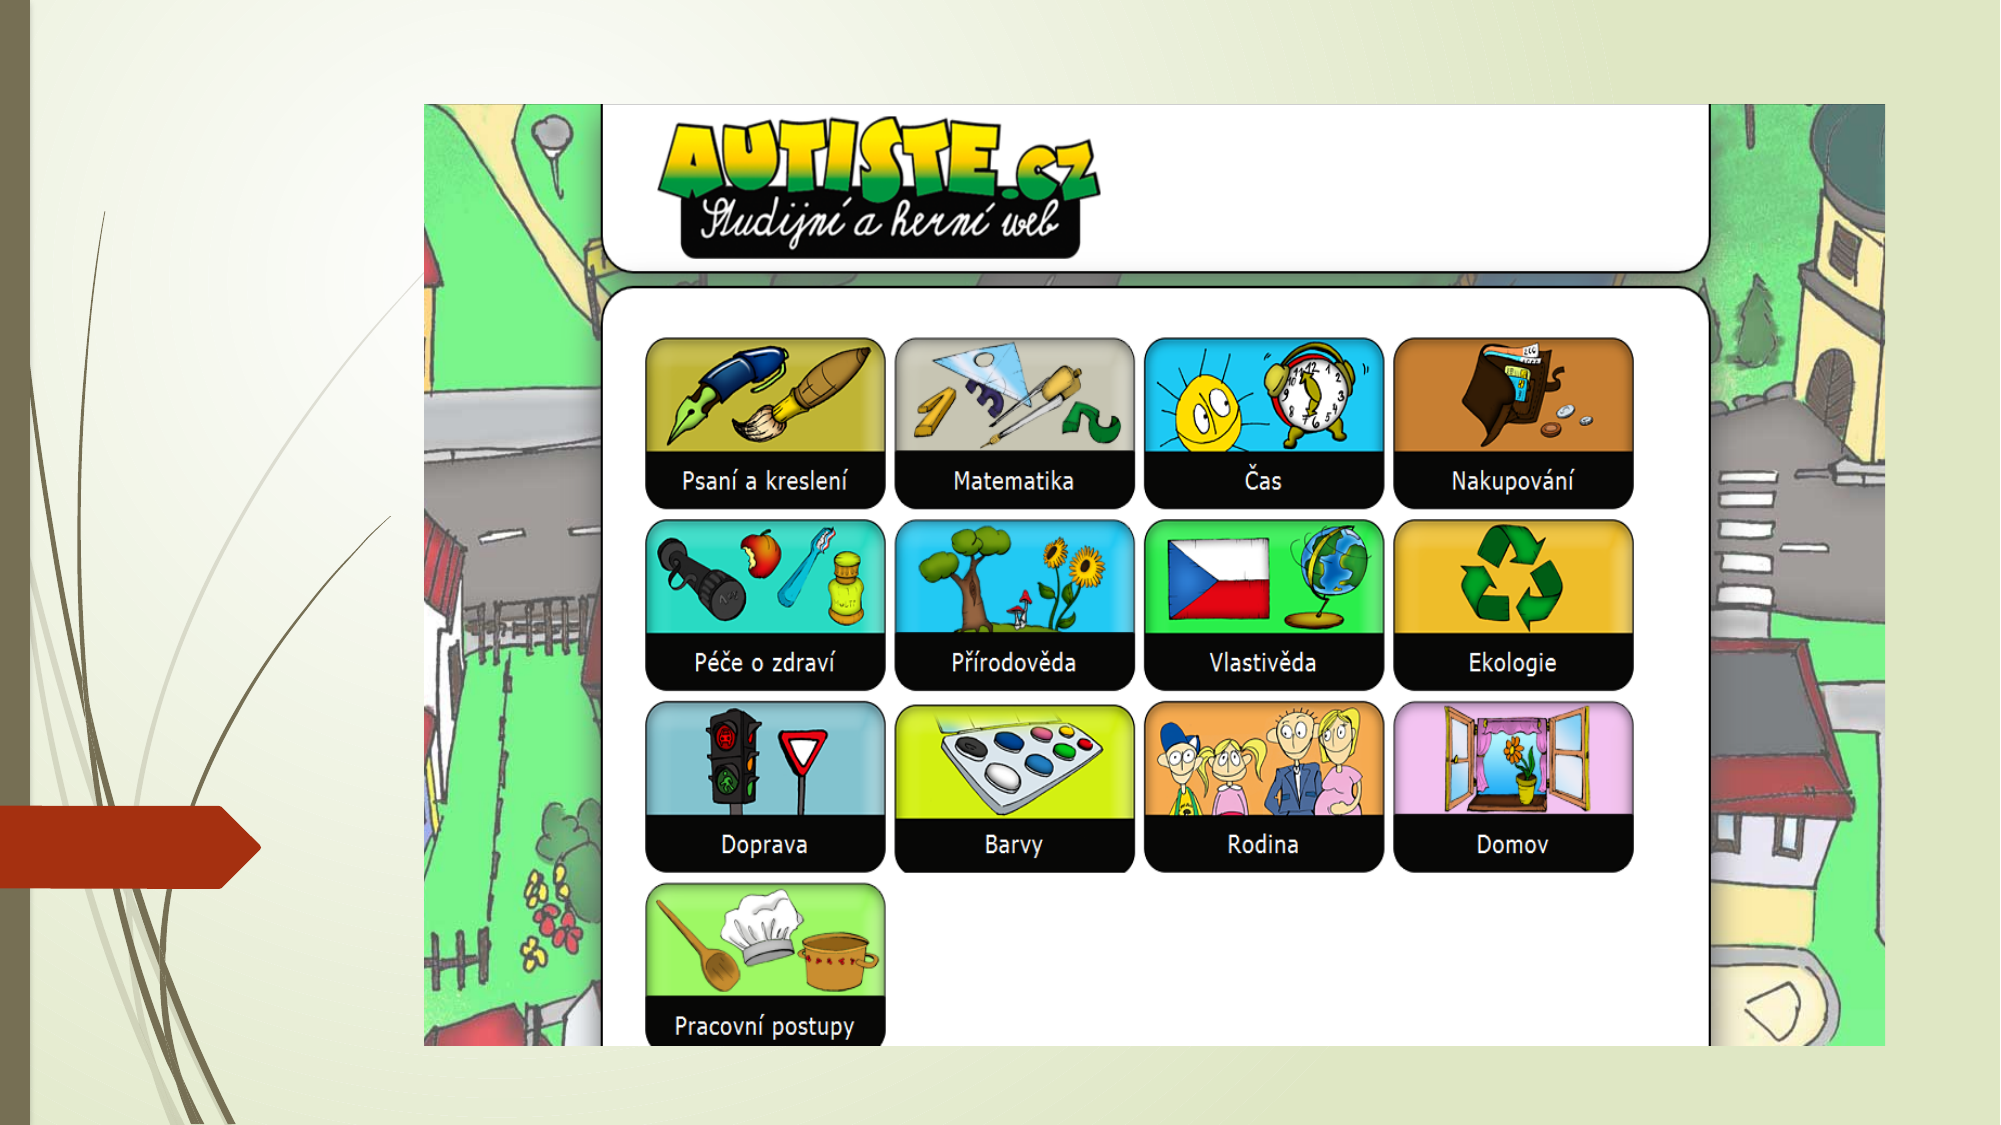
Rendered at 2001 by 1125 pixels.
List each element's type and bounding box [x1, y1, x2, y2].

picture [422, 103, 1886, 1047]
